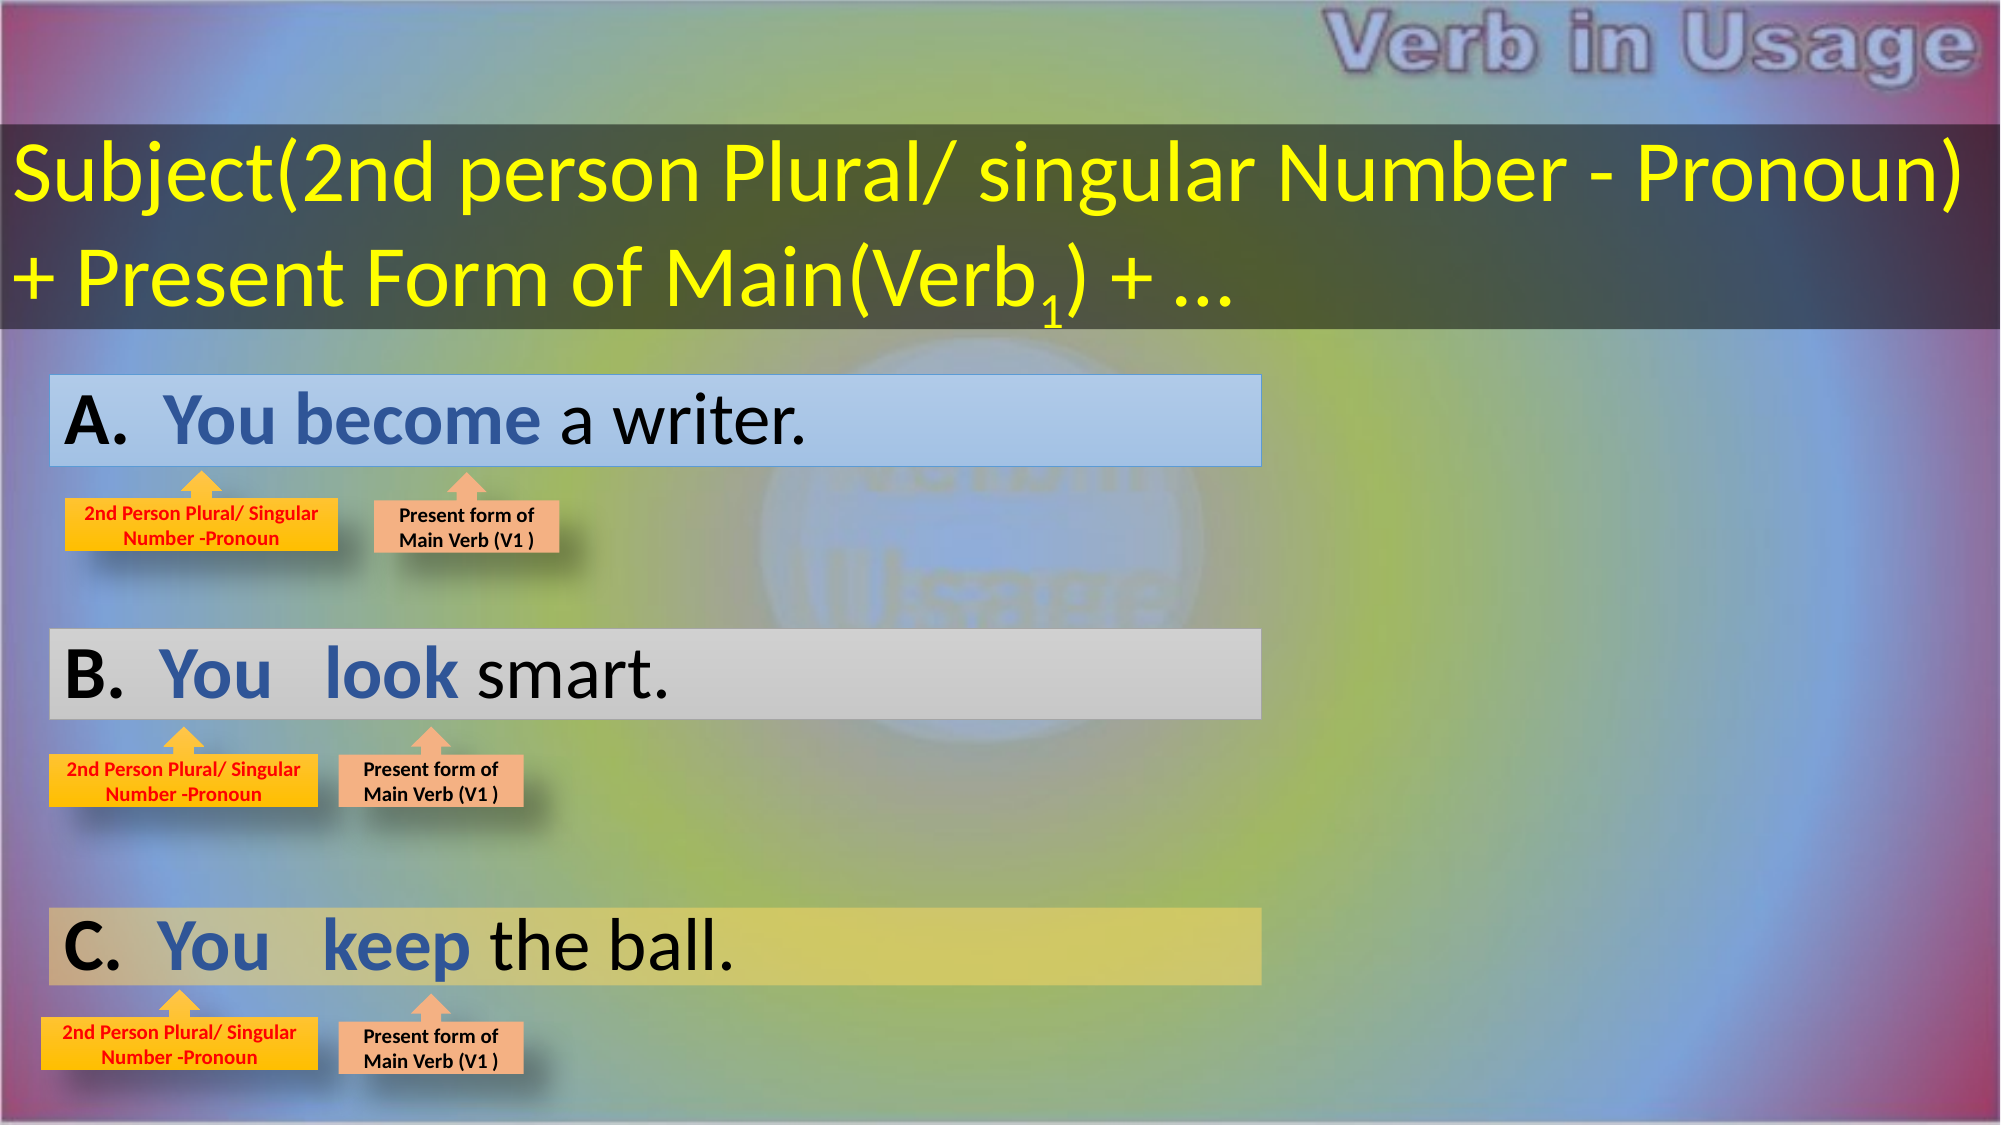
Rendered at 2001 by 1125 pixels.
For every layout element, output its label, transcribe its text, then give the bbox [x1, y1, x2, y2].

picture [0, 0, 2001, 1125]
text_box Present form of Main Verb (V1 ) [338, 993, 524, 1074]
text_box A. You become a writer. [49, 374, 1262, 467]
text_box Present form of Main Verb (V1 ) [338, 726, 524, 807]
text_box Present form of Main Verb (V1 ) [374, 472, 560, 553]
text_box 2nd Person Plural/ Singular Number -Pronoun [49, 726, 319, 807]
text_box 2nd Person Plural/ Singular Number -Pronoun [64, 470, 339, 551]
text_box B. You look smart. [49, 628, 1262, 720]
text_box Subject(2nd person Plural/ singular Number - Pronoun) + Present Form of Main(Verb1) + … [0, 124, 2000, 330]
text_box C. You keep the ball. [49, 907, 1262, 986]
text_box 2nd Person Plural/ Singular Number -Pronoun [40, 989, 319, 1070]
